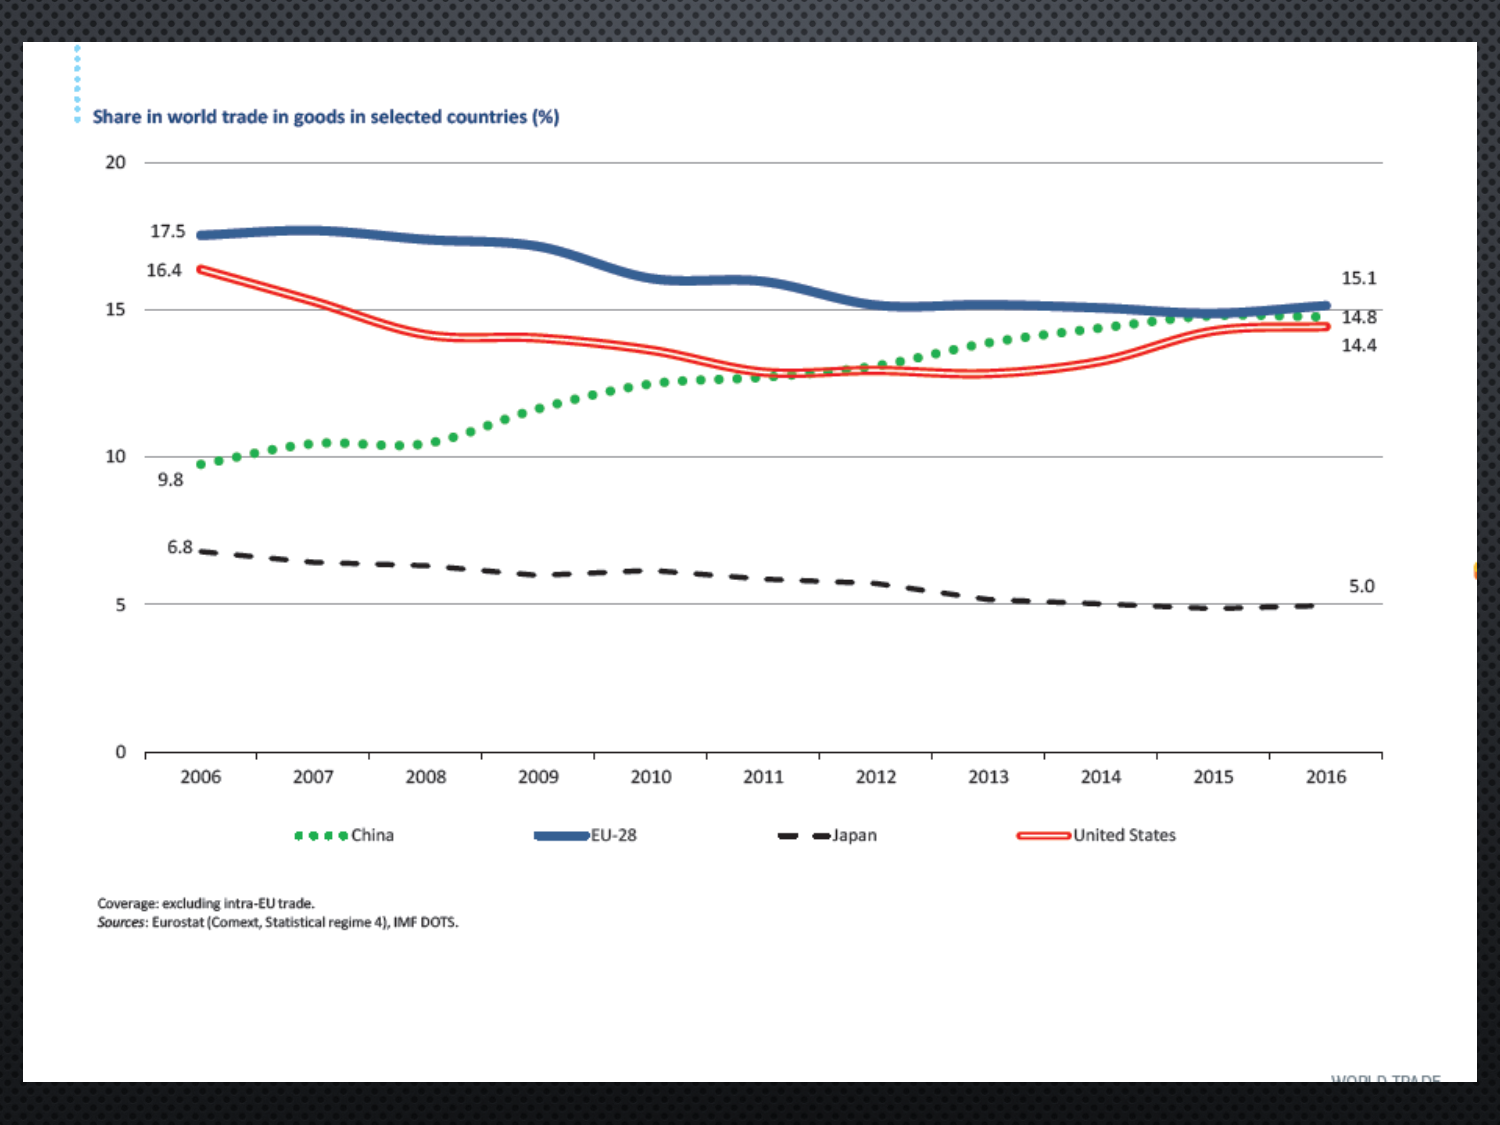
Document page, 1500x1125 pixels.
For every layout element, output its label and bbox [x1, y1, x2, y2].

picture [23, 42, 1477, 1083]
